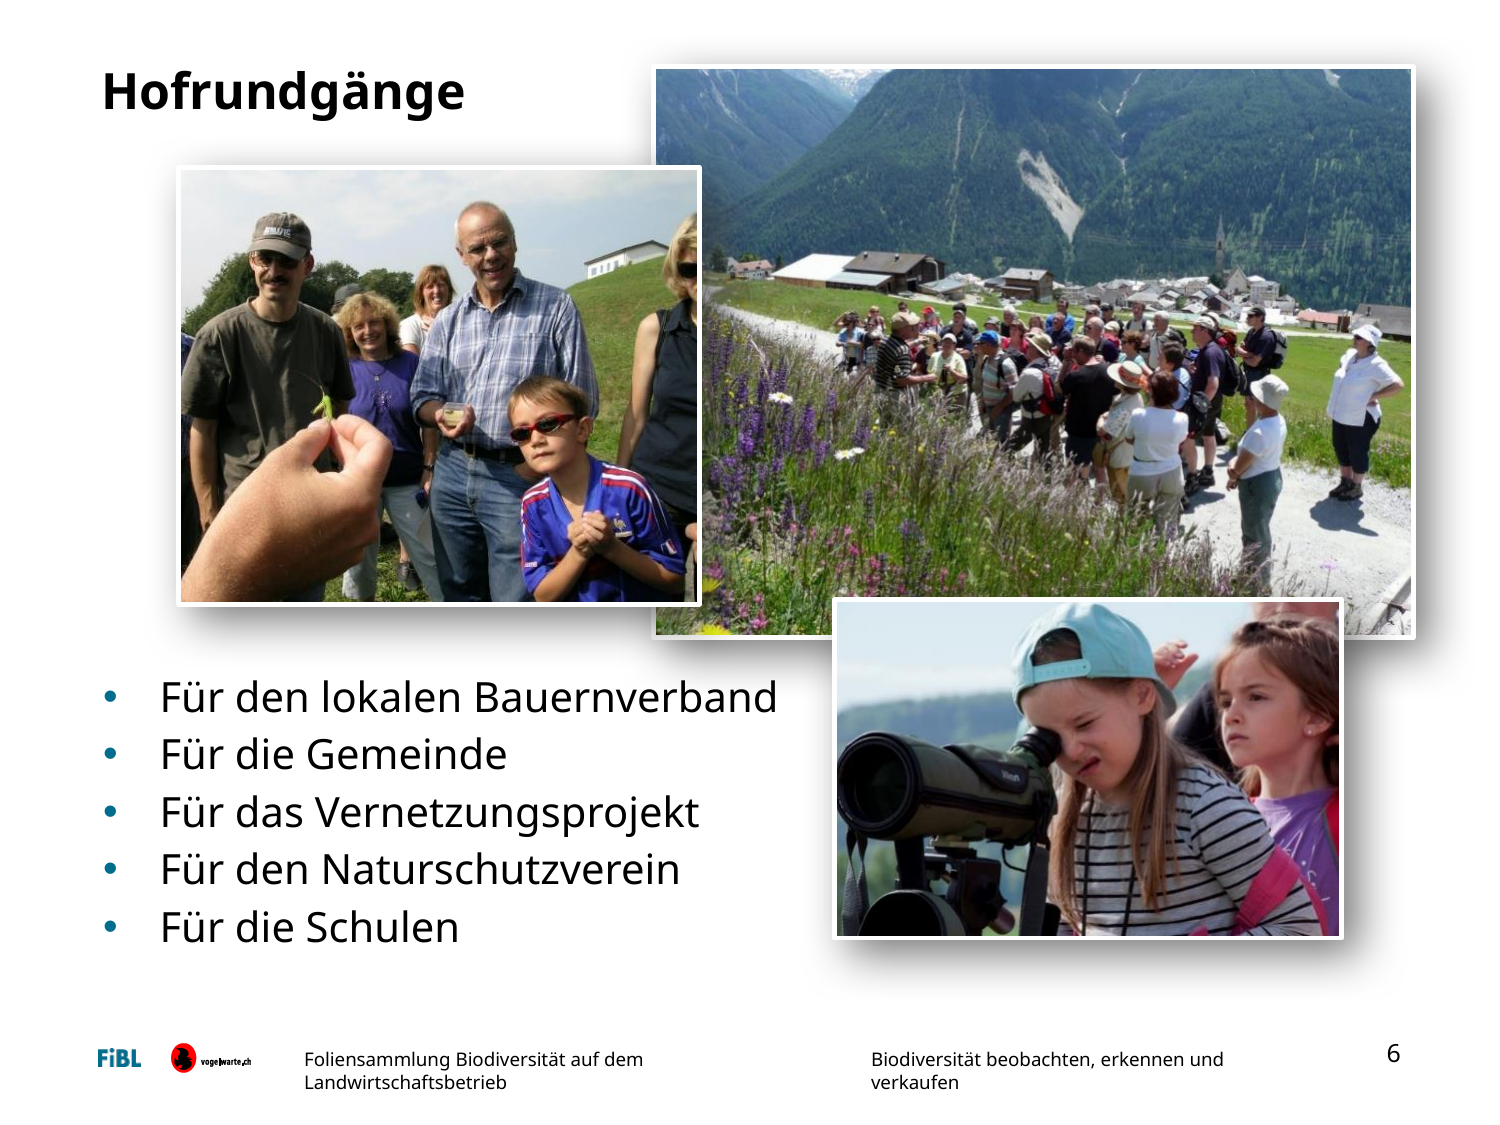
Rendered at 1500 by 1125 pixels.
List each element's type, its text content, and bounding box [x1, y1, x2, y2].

picture [98, 1048, 141, 1067]
title Hofrundgänge [101, 66, 1399, 170]
text_box Für den lokalen Bauernverband Für die Gemeinde Für das Vernetzungsprojekt Für den Naturschutzverein Für die Schulen [88, 668, 829, 959]
slide_number 6 [1270, 1020, 1401, 1080]
picture [655, 68, 1411, 936]
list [180, 169, 698, 602]
